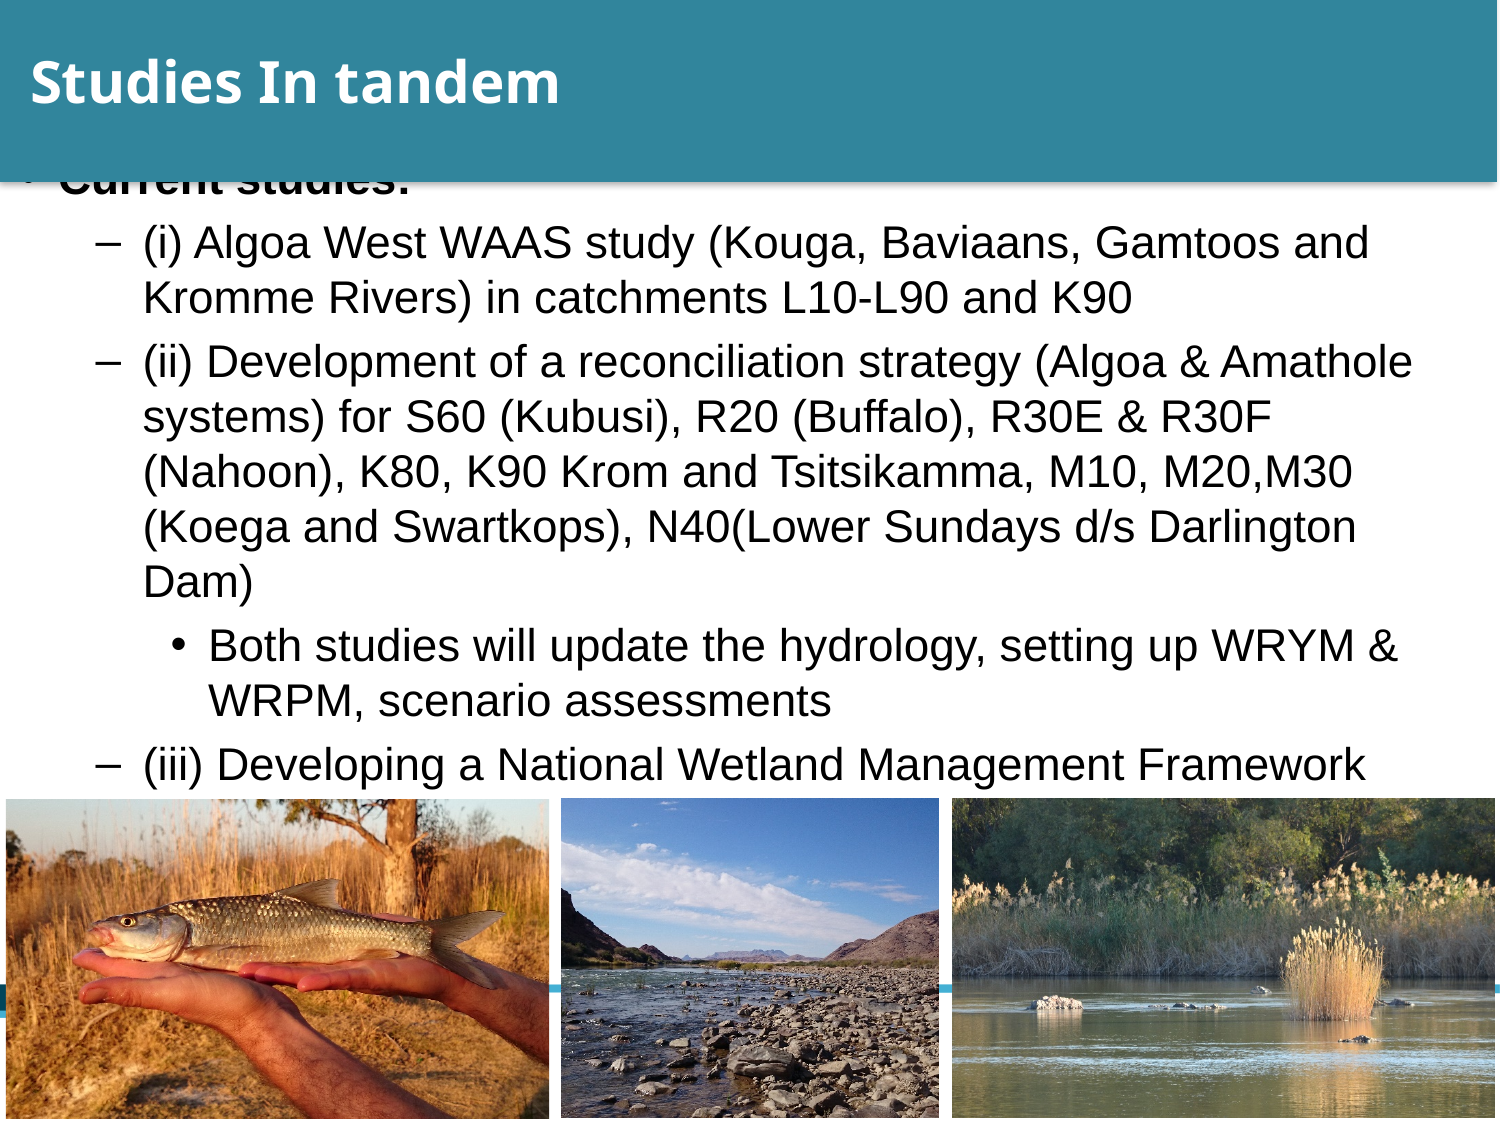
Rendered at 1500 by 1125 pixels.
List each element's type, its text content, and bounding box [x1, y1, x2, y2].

title Studies In tandem [0, 0, 1497, 182]
picture [560, 798, 940, 1118]
list Current studies: (i) Algoa West WAAS study (Kouga, Baviaans, Gamtoos and Kromme Rivers) in catchments L10-L90 and K90 (ii) Development of a reconciliation strategy (Algoa & Amathole systems) for S60 (Kubusi), R20 (Buffalo), R30E & R30F (Nahoon), K80, K90 Krom and Tsitsikamma, M10, M20,M30 (Koega and Swartkops), N40(Lower Sundays d/s Darlington Dam) Both studies will update the hydrology, setting up WRYM & WRPM, scenario assessments (iii) Developing a National Wetland Management Framework for SA [5, 191, 1447, 1119]
picture [0, 437, 1500, 1122]
